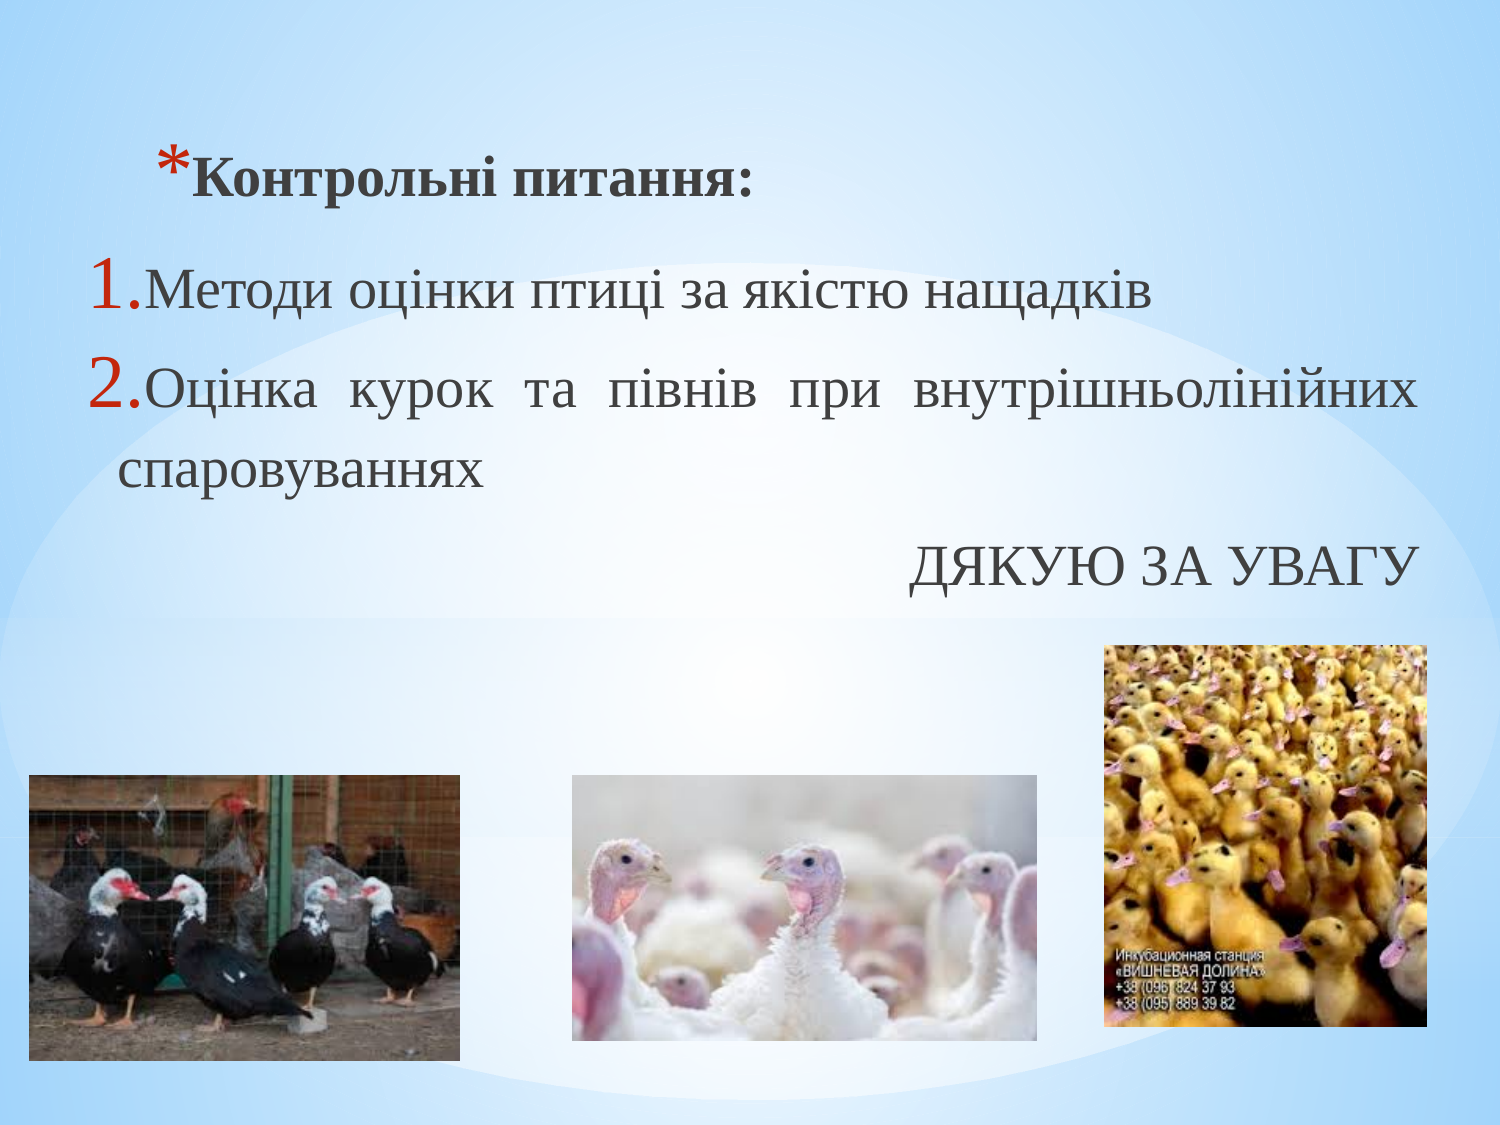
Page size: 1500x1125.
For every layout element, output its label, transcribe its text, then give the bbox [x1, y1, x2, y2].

picture [29, 774, 460, 1062]
list Контрольні питання: Методи оцінки птиці за якістю нащадків Оцінка курок та півнів при внутрішньолінійних спаровуваннях ДЯКУЮ ЗА УВАГУ [64, 120, 1436, 799]
picture [572, 774, 1038, 1041]
picture [1104, 644, 1427, 1027]
